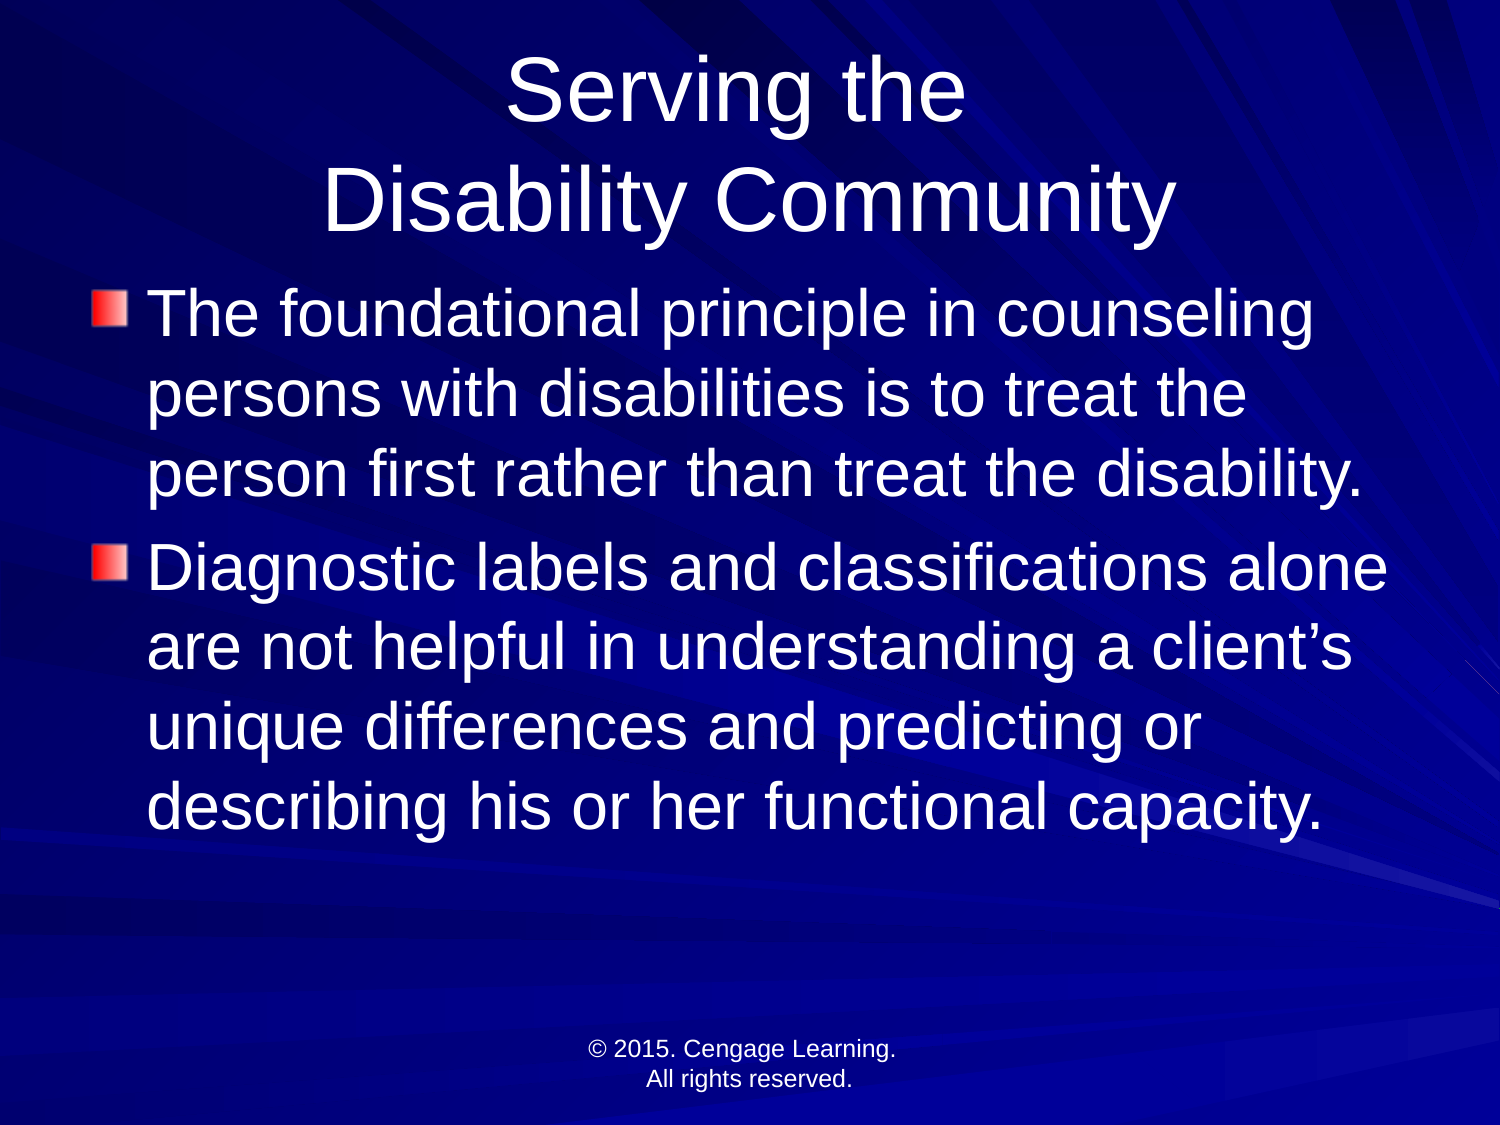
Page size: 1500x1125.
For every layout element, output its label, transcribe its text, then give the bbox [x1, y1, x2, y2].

picture [90, 542, 132, 585]
list The foundational principle in counseling persons with disabilities is to treat the person first rather than treat the disability. Diagnostic labels and classifications alone are not helpful in understanding a client’s unique differences and predicting or describing his or her functional capacity. [74, 262, 1426, 1006]
picture [90, 288, 132, 331]
footer © 2015. Cengage Learning. All rights reserved. [512, 1024, 988, 1101]
title Serving the Disability Community [74, 45, 1426, 234]
